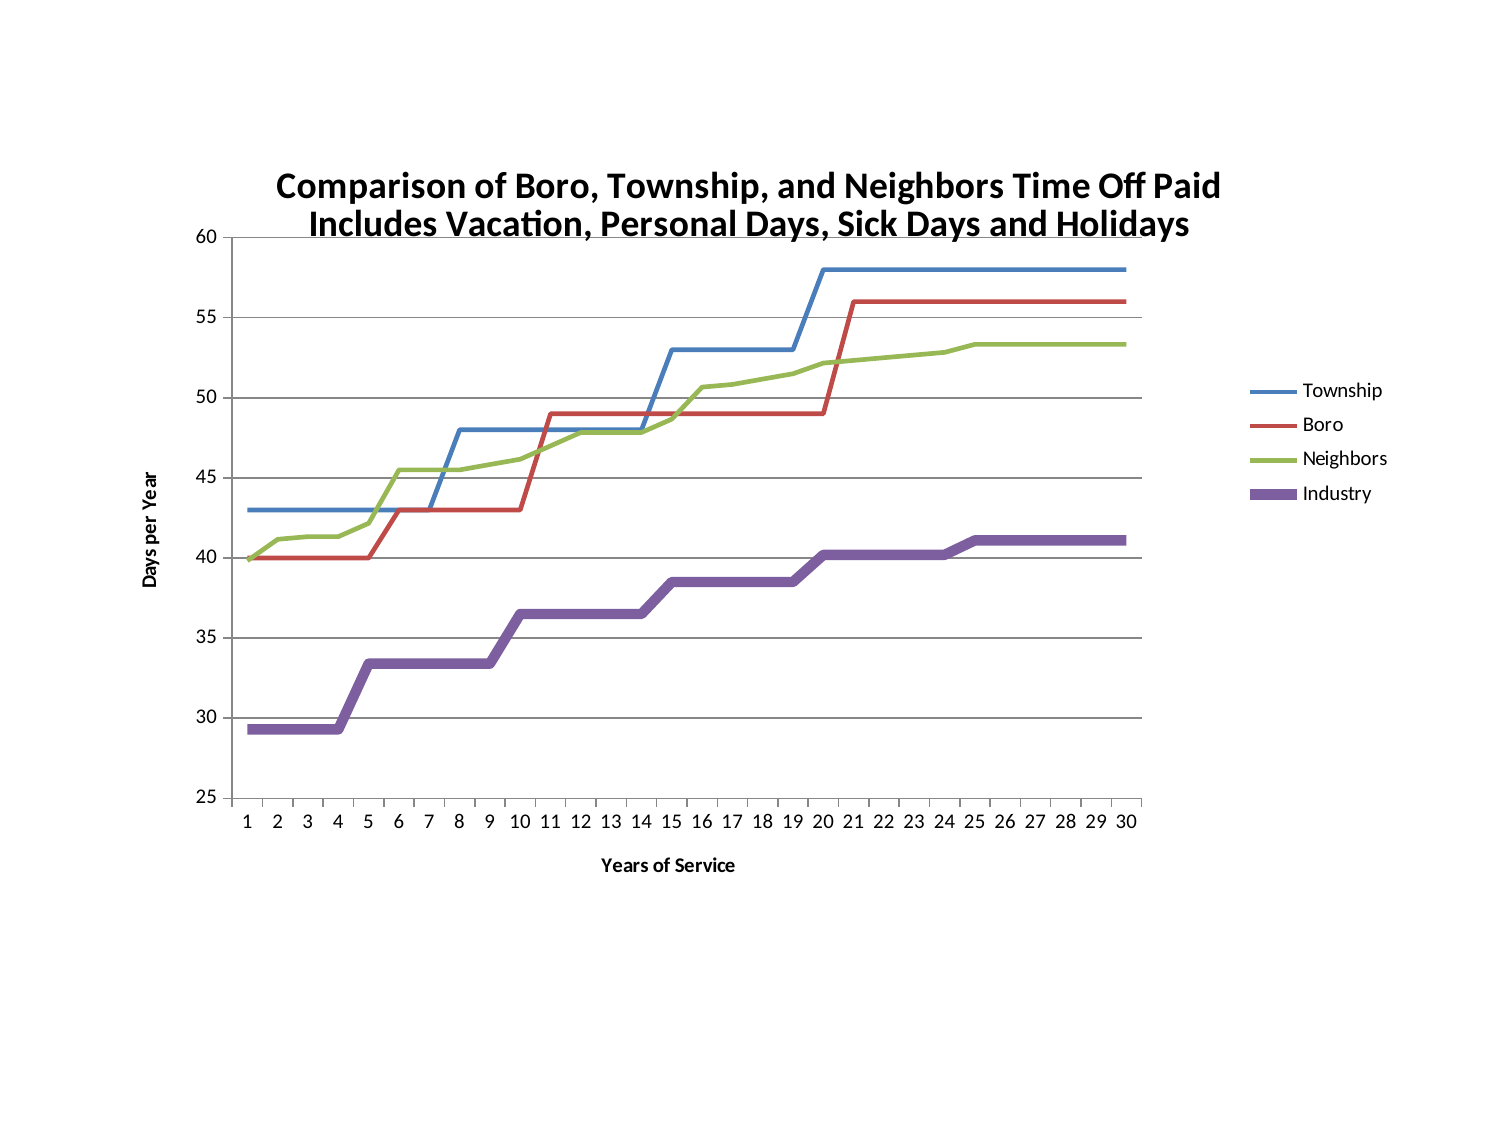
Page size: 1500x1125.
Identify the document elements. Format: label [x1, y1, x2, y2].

chart [34, 134, 1466, 991]
